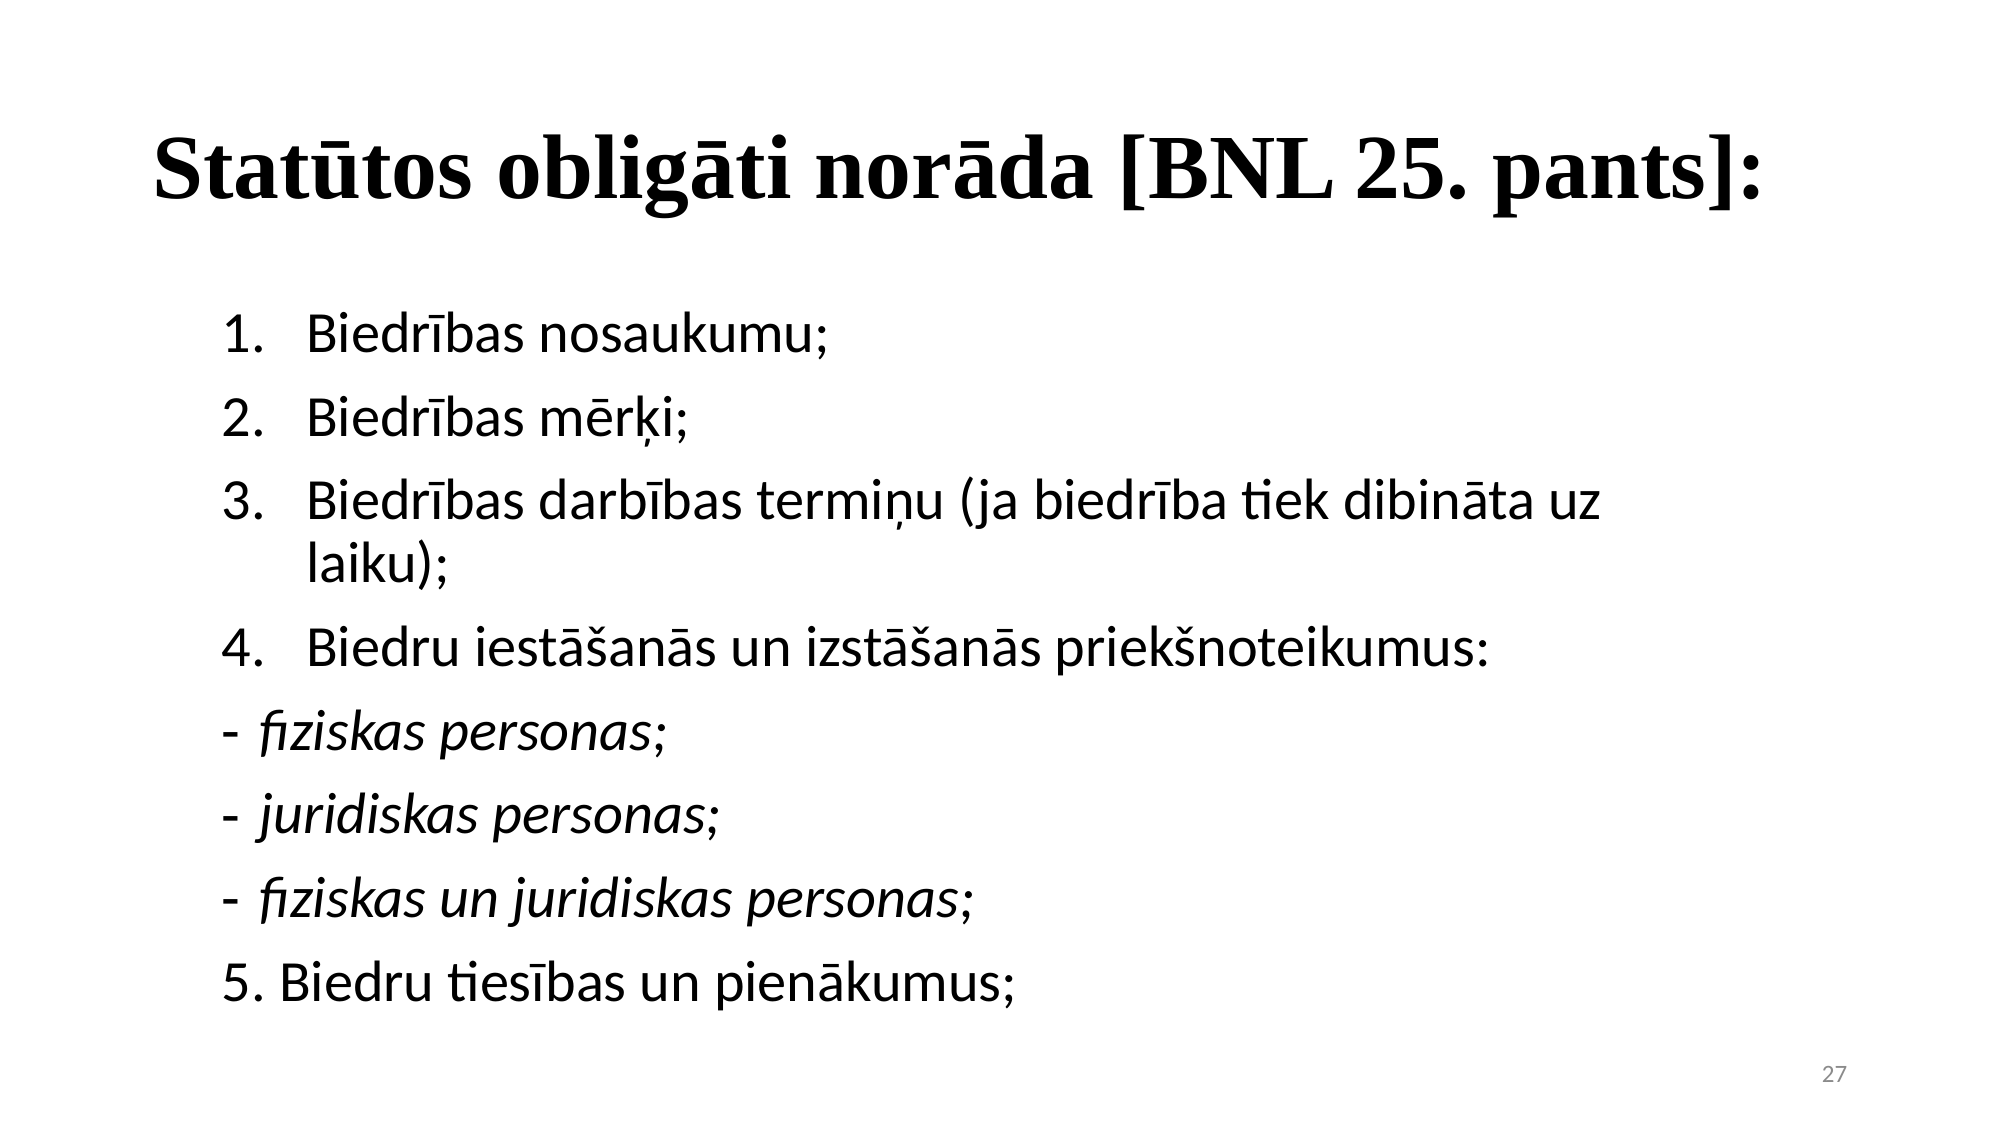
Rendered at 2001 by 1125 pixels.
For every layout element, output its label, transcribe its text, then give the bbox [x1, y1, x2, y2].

list Biedrības nosaukumu; Biedrības mērķi; Biedrības darbības termiņu (ja biedrība tiek dibināta uz laiku); Biedru iestāšanās un izstāšanās priekšnoteikumus: fiziskas personas; juridiskas personas; fiziskas un juridiskas personas; 5. Biedru tiesības un pienākumus; [206, 294, 1675, 1071]
slide_number 27 [1412, 1042, 1863, 1103]
title Statūtos obligāti norāda [BNL 25. pants]: [137, 59, 1863, 278]
